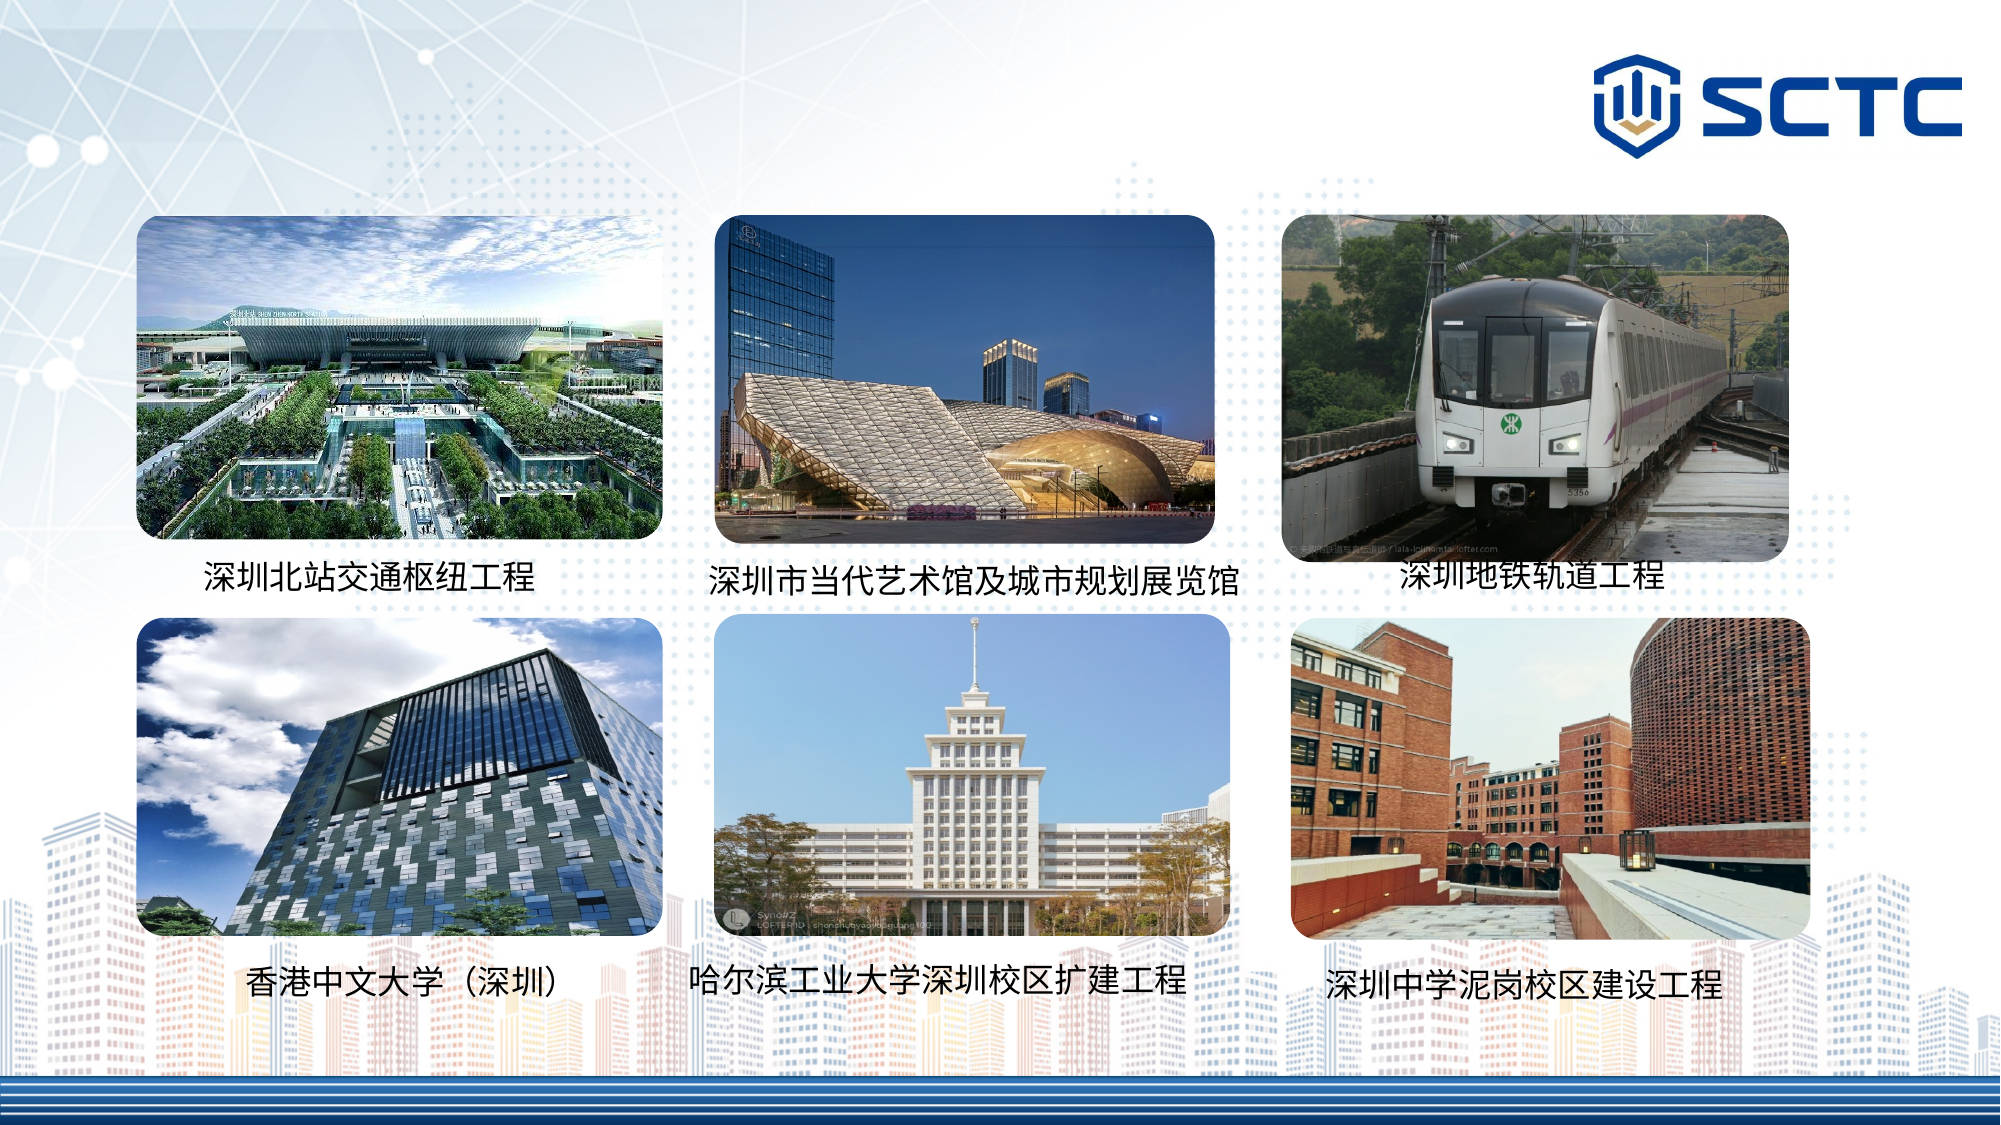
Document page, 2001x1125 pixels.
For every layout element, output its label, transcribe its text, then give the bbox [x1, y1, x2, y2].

text_box 深圳市当代艺术馆及城市规划展览馆 [694, 552, 1343, 608]
text_box 哈尔滨工业大学深圳校区扩建工程 [674, 952, 1282, 1007]
text_box 深圳中学泥岗校区建设工程 [1310, 956, 1811, 1012]
text_box 深圳北站交通枢纽工程 [188, 548, 611, 604]
text_box 香港中文大学（深圳） [230, 953, 663, 1009]
text_box 深圳地铁轨道工程 [1384, 563, 1749, 601]
picture [0, 0, 2000, 1125]
